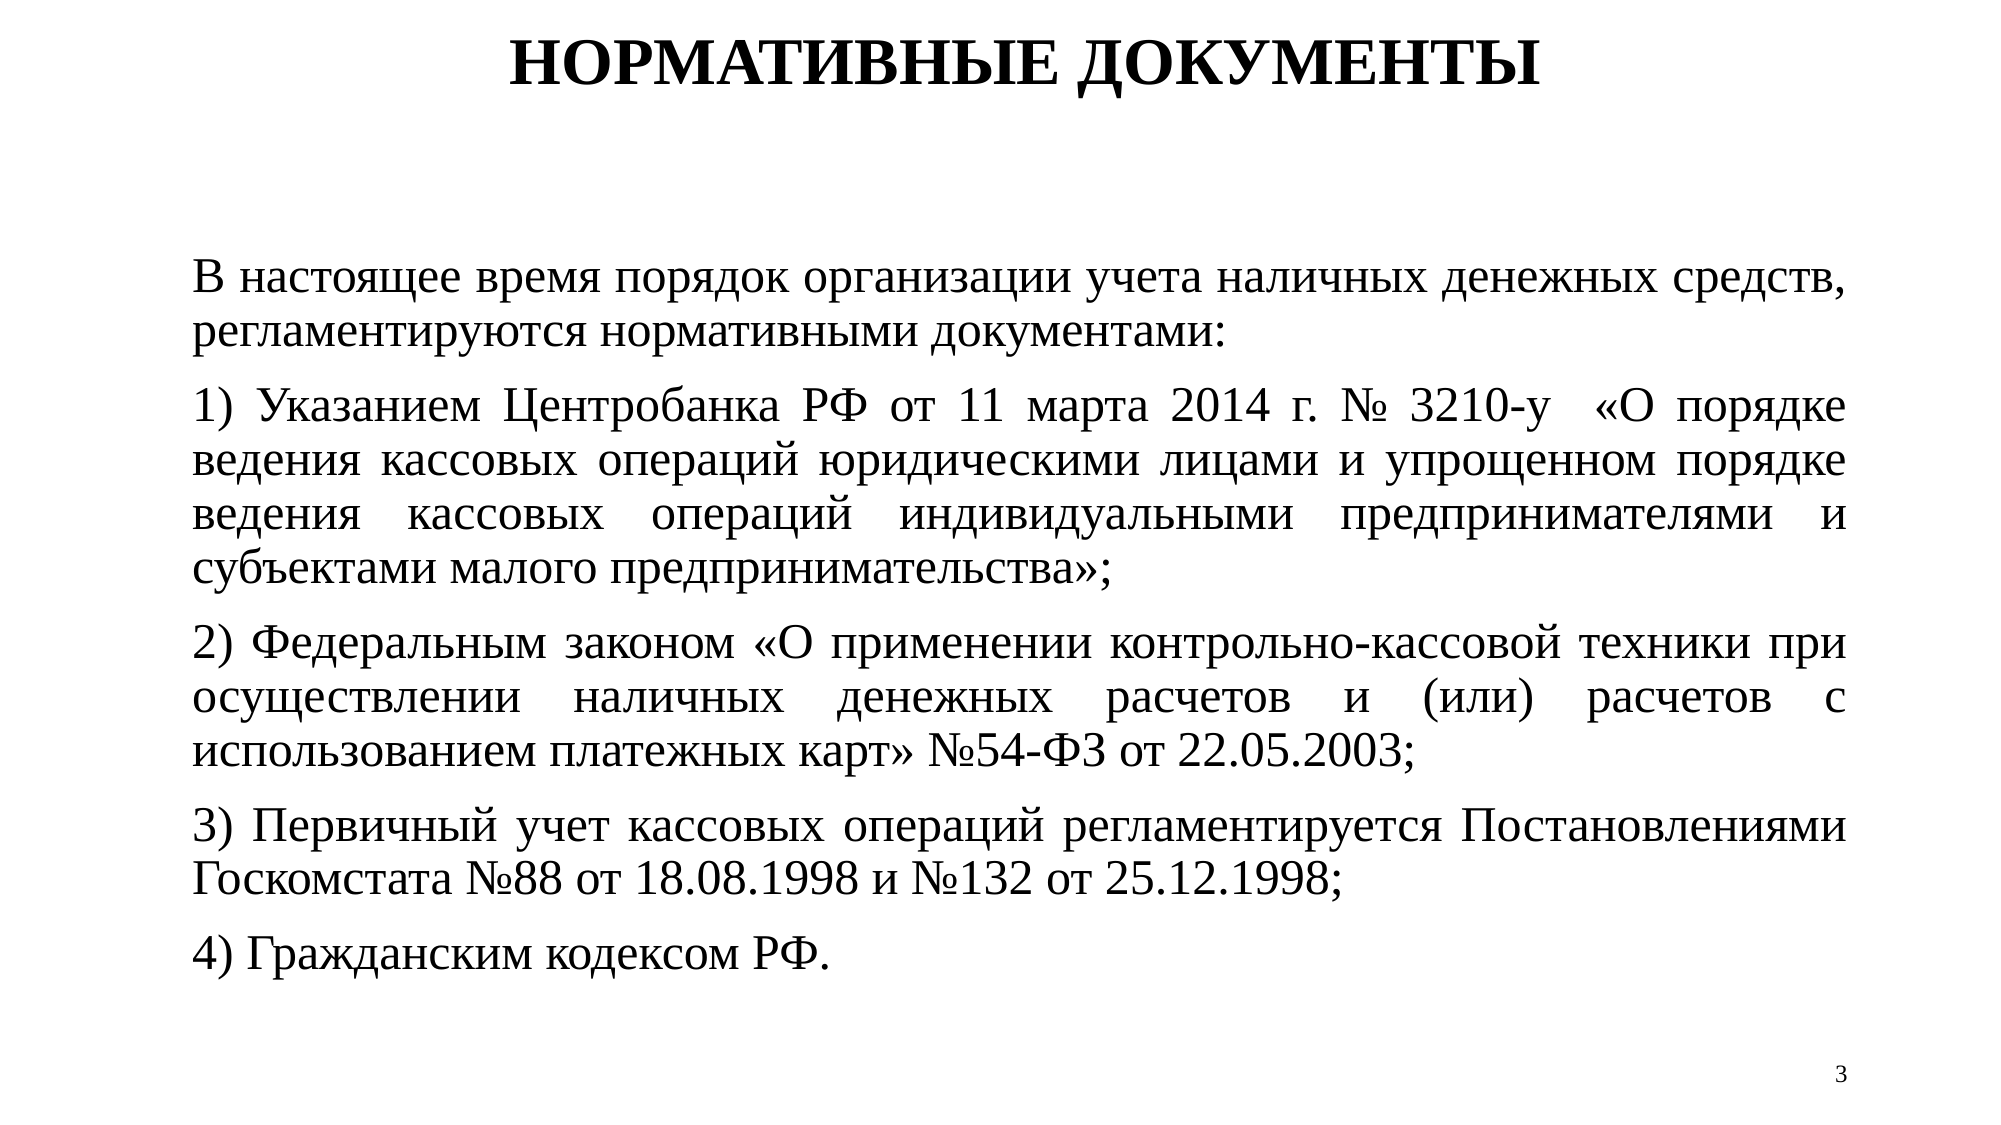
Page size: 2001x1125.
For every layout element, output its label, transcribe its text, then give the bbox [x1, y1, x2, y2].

title НОРМАТИВНЫЕ ДОКУМЕНТЫ [209, 0, 1843, 126]
slide_number 3 [1412, 1042, 1863, 1103]
list В настоящее время порядок организации учета наличных денежных средств, регламентируются нормативными документами: 1) Указанием Центробанка РФ от 11 марта 2014 г. № 3210-у «О порядке ведения кассовых операций юридическими лицами и упрощенном порядке ведения кассовых операций индивидуальными предпринимателями и субъектами малого предпринимательства»; 2) Федеральным законом «О применении контрольно-кассовой техники при осуществлении наличных денежных расчетов и (или) расчетов с использованием платежных карт» №54-ФЗ от 22.05.2003; 3) Первичный учет кассовых операций регламентируется Постановлениями Госкомстата №88 от 18.08.1998 и №132 от 25.12.1998; 4) Гражданским кодексом РФ. [177, 241, 1863, 1023]
